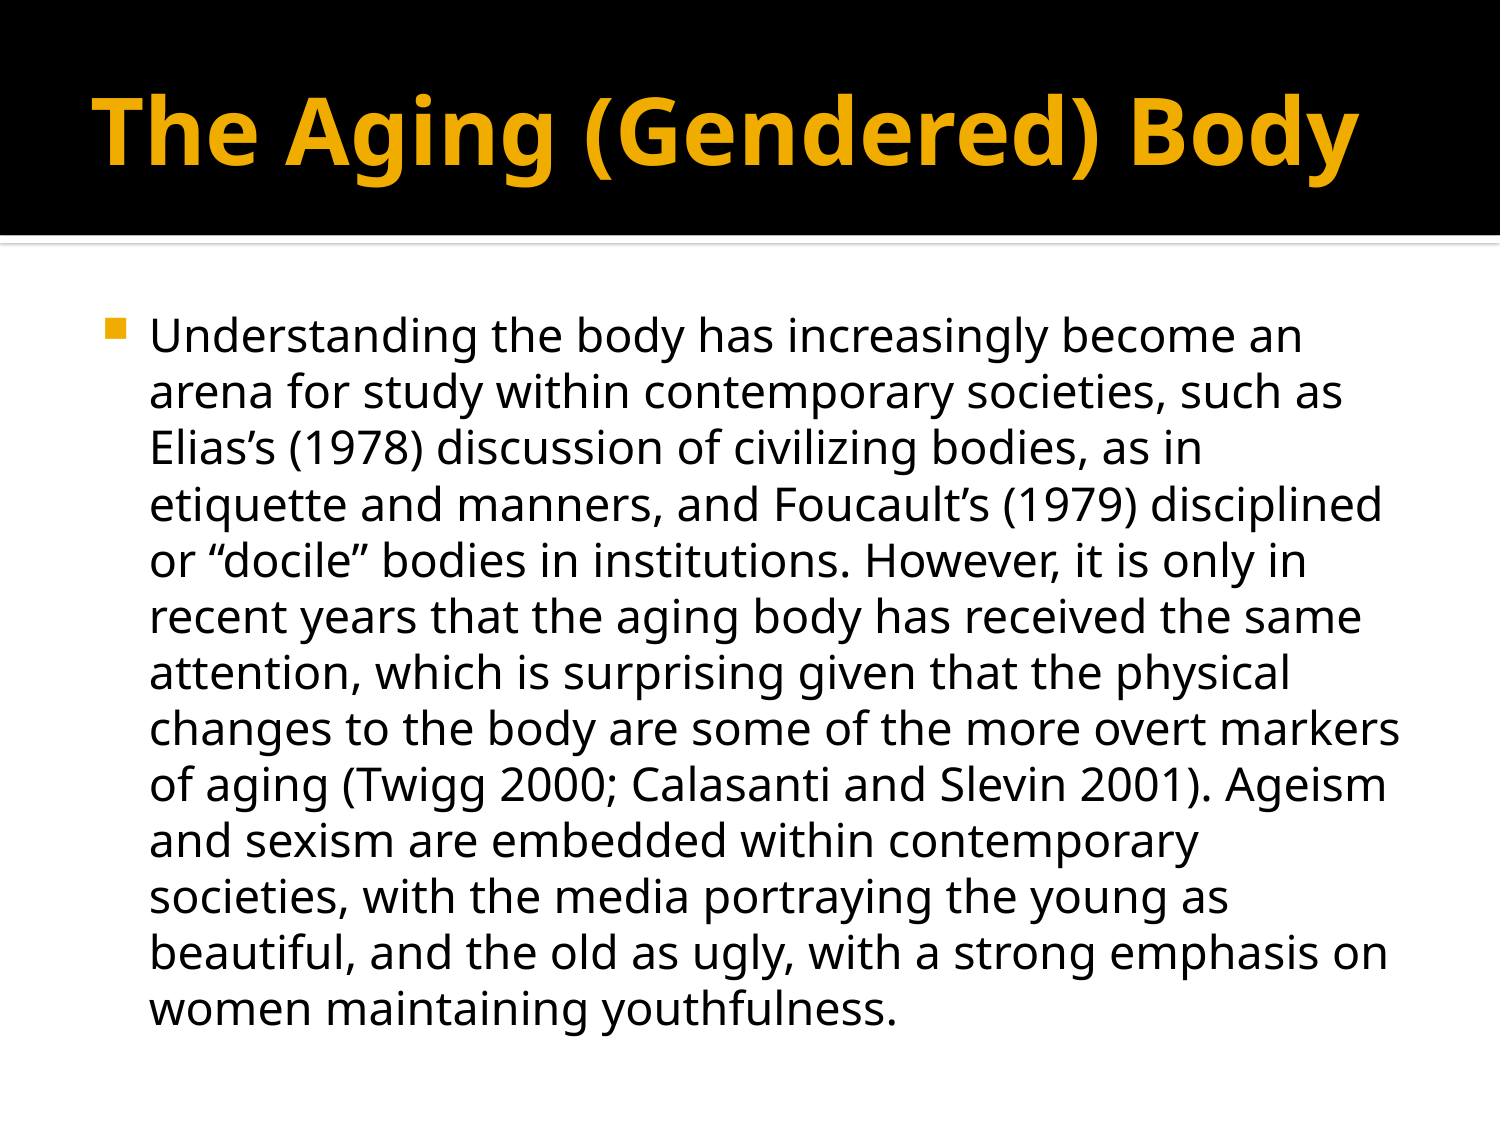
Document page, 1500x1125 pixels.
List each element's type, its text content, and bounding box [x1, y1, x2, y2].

title The Aging (Gendered) Body [75, 25, 1425, 231]
list Understanding the body has increasingly become an arena for study within contemporary societies, such as Elias’s (1978) discussion of civilizing bodies, as in etiquette and manners, and Foucault’s (1979) disciplined or “docile” bodies in institutions. However, it is only in recent years that the aging body has received the same attention, which is surprising given that the physical changes to the body are some of the more overt markers of aging (Twigg 2000; Calasanti and Slevin 2001). Ageism and sexism are embedded within contemporary societies, with the media portraying the young as beautiful, and the old as ugly, with a strong emphasis on women maintaining youthfulness. [75, 291, 1425, 1050]
